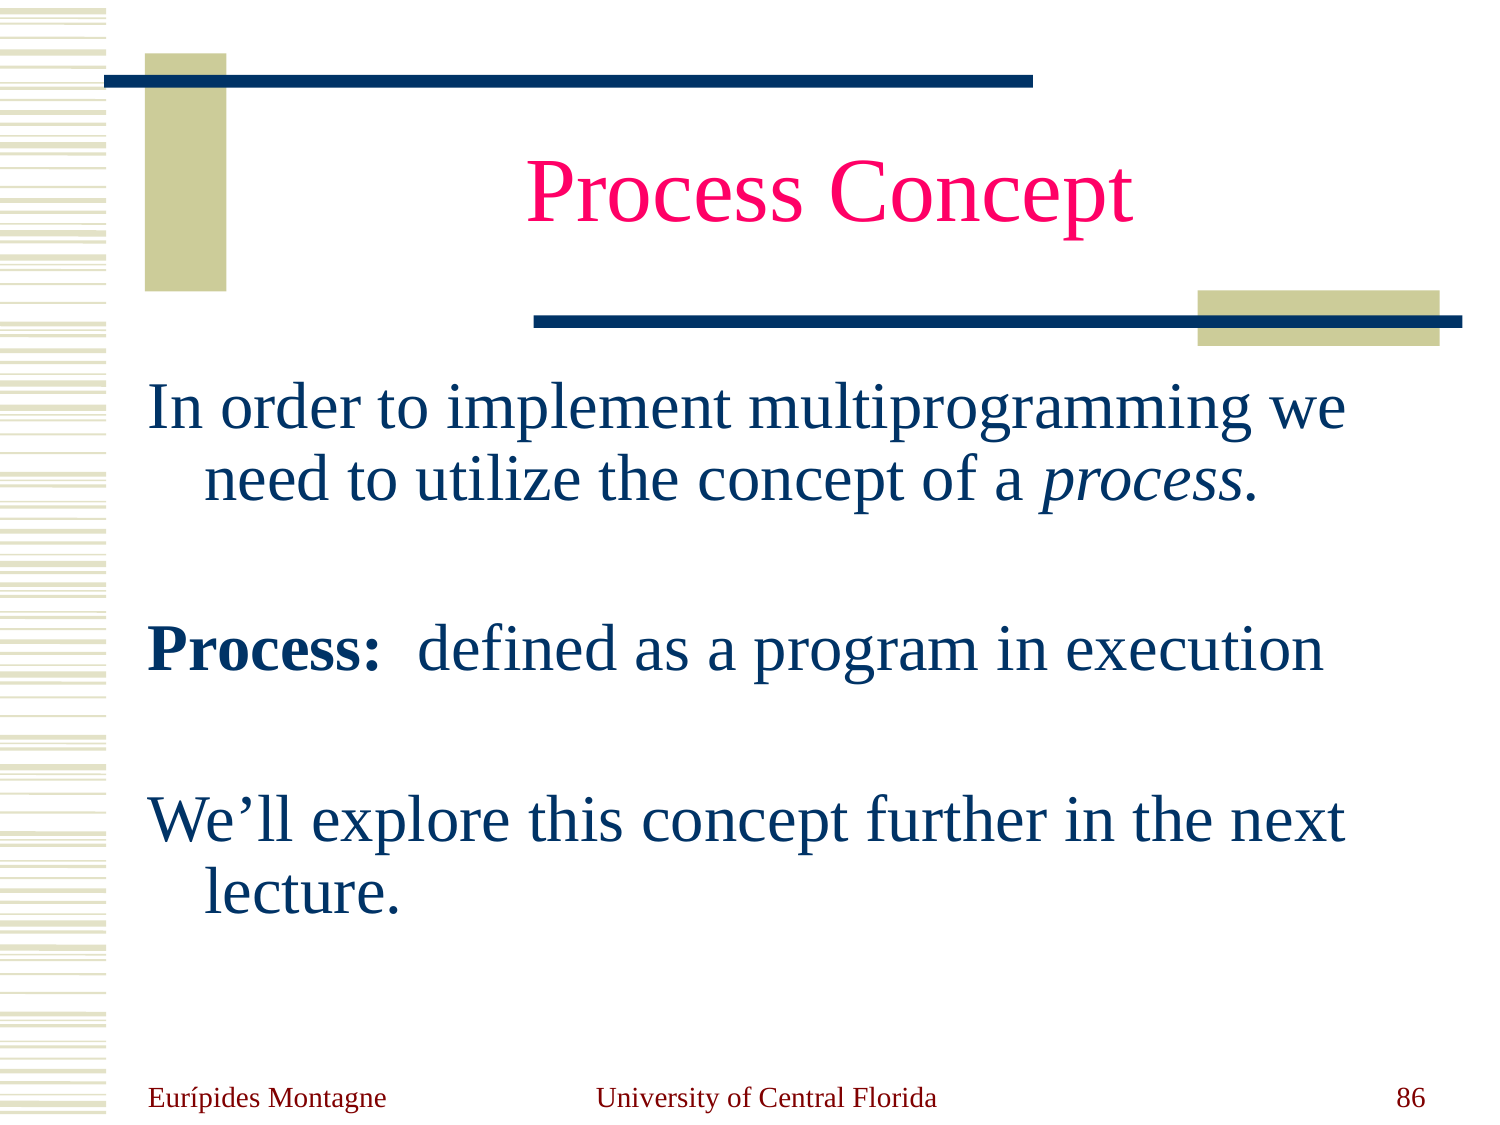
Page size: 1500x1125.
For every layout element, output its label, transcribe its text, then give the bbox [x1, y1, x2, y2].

title Process Concept [224, 99, 1436, 288]
list In order to implement multiprogramming we need to utilize the concept of a process. Process: defined as a program in execution We’ll explore this concept further in the next lecture. [132, 363, 1439, 1001]
footer University of Central Florida [513, 1045, 1021, 1122]
slide_number Eurípides Montagne [132, 1045, 446, 1121]
slide_number 86 [1080, 1045, 1442, 1122]
